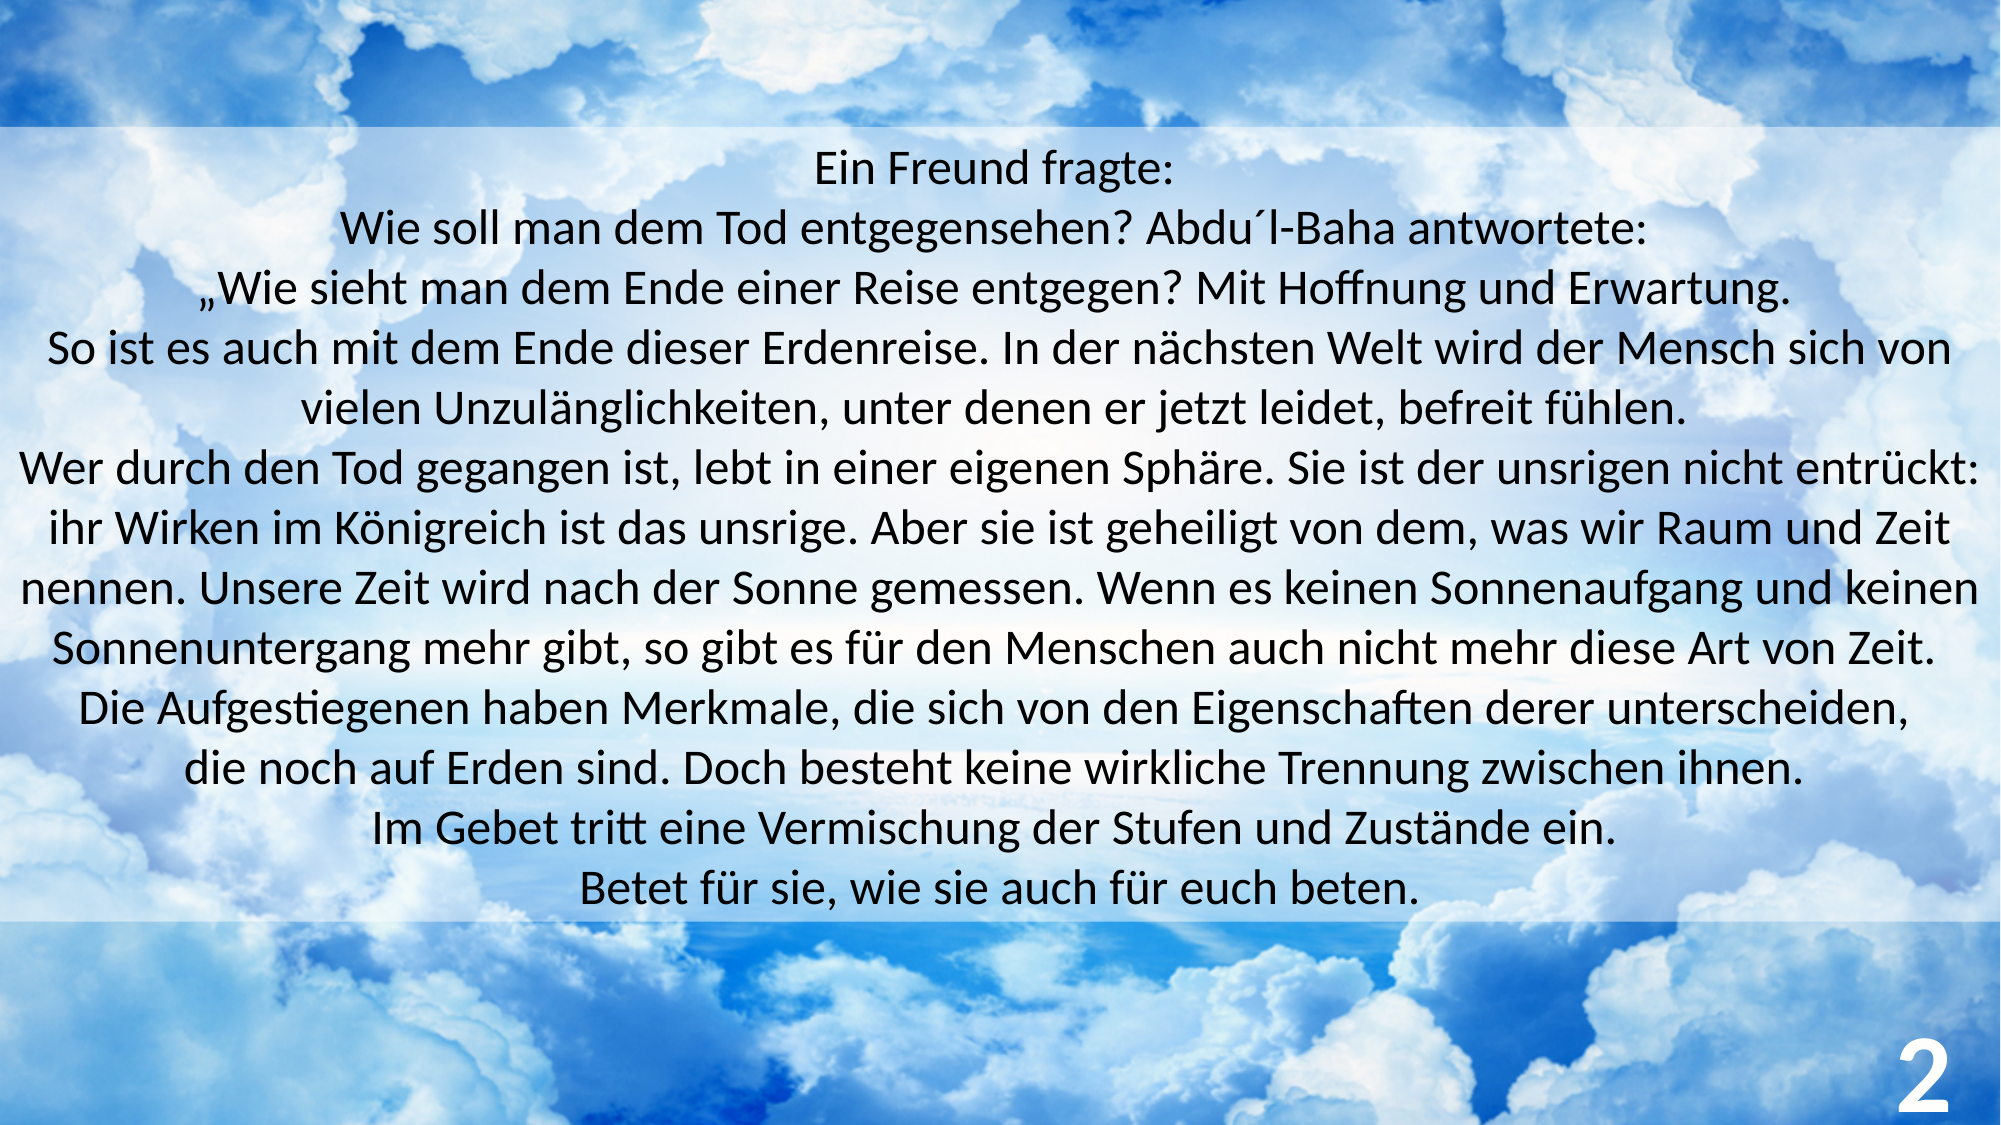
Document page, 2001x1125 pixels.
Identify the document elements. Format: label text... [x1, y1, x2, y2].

picture [0, 0, 2001, 1125]
text_box Ein Freund fragte: Wie soll man dem Tod entgegensehen? Abdu´l-Baha antwortete: „Wie sieht man dem Ende einer Reise entgegen? Mit Hoffnung und Erwartung. So ist es auch mit dem Ende dieser Erdenreise. In der nächsten Welt wird der Mensch sich von vielen Unzulänglichkeiten, unter denen er jetzt leidet, befreit fühlen. Wer durch den Tod gegangen ist, lebt in einer eigenen Sphäre. Sie ist der unsrigen nicht entrückt: ihr Wirken im Königreich ist das unsrige. Aber sie ist geheiligt von dem, was wir Raum und Zeit nennen. Unsere Zeit wird nach der Sonne gemessen. Wenn es keinen Sonnenaufgang und keinen Sonnenuntergang mehr gibt, so gibt es für den Menschen auch nicht mehr diese Art von Zeit. Die Aufgestiegenen haben Merkmale, die sich von den Eigenschaften derer unterscheiden, die noch auf Erden sind. Doch besteht keine wirkliche Trennung zwischen ihnen. Im Gebet tritt eine Vermischung der Stufen und Zustände ein. Betet für sie, wie sie auch für euch beten. [0, 126, 2000, 922]
text_box 2 [1880, 992, 1968, 1125]
